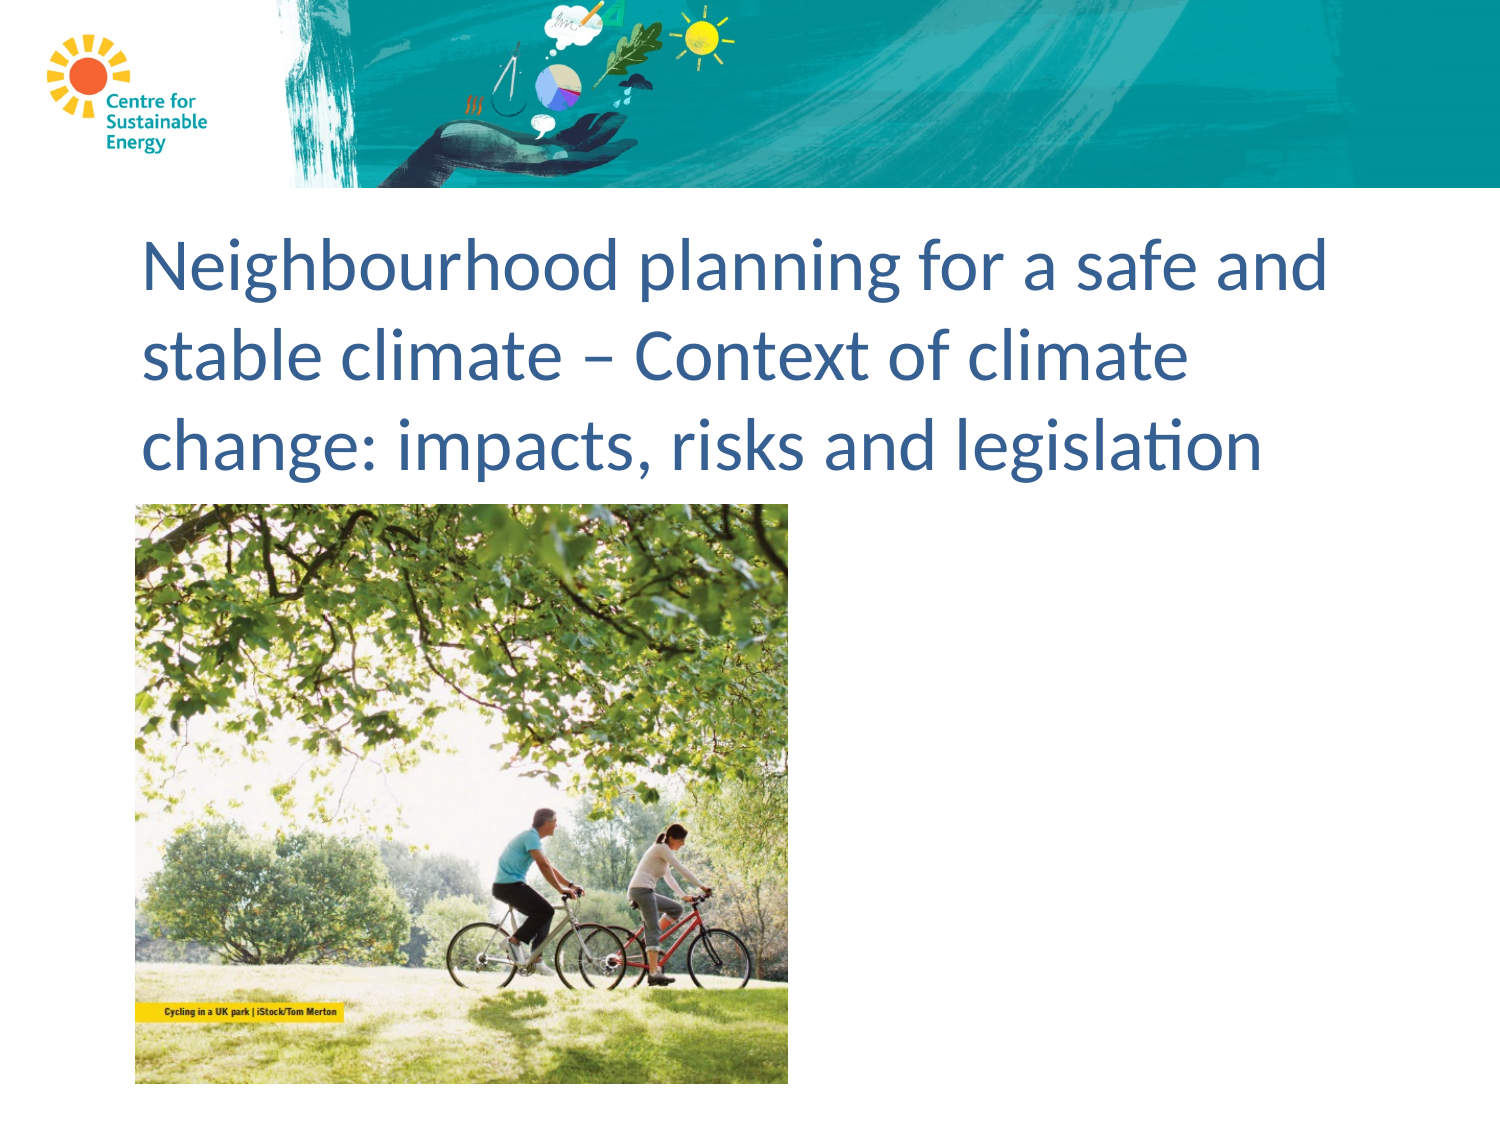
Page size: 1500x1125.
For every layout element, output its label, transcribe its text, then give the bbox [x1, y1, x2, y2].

picture [0, 0, 1500, 188]
picture [135, 504, 788, 1085]
text_box Neighbourhood planning for a safe and stable climate – Context of climate change: impacts, risks and legislation [126, 208, 1406, 493]
